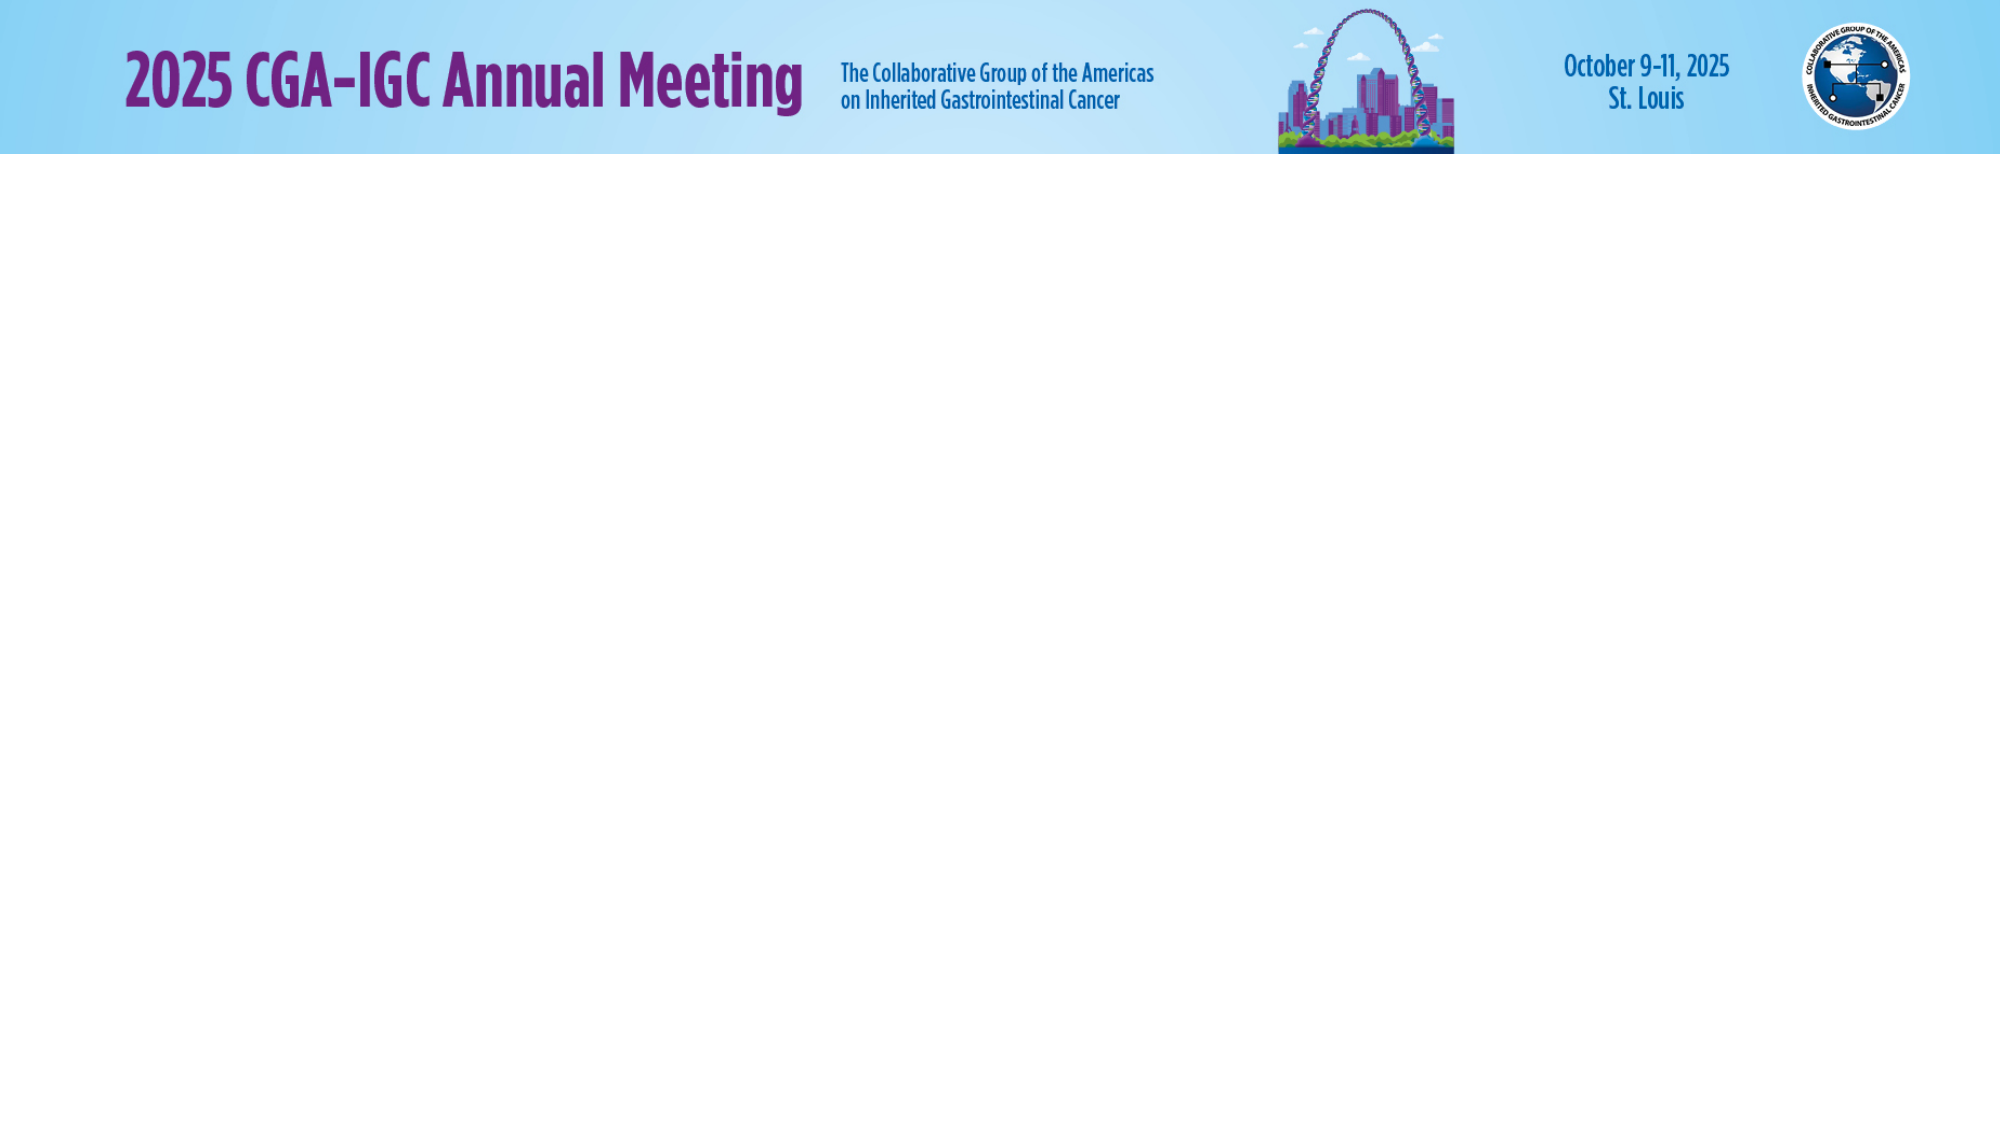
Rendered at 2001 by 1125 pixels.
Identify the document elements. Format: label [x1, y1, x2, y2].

picture [0, 0, 2000, 154]
